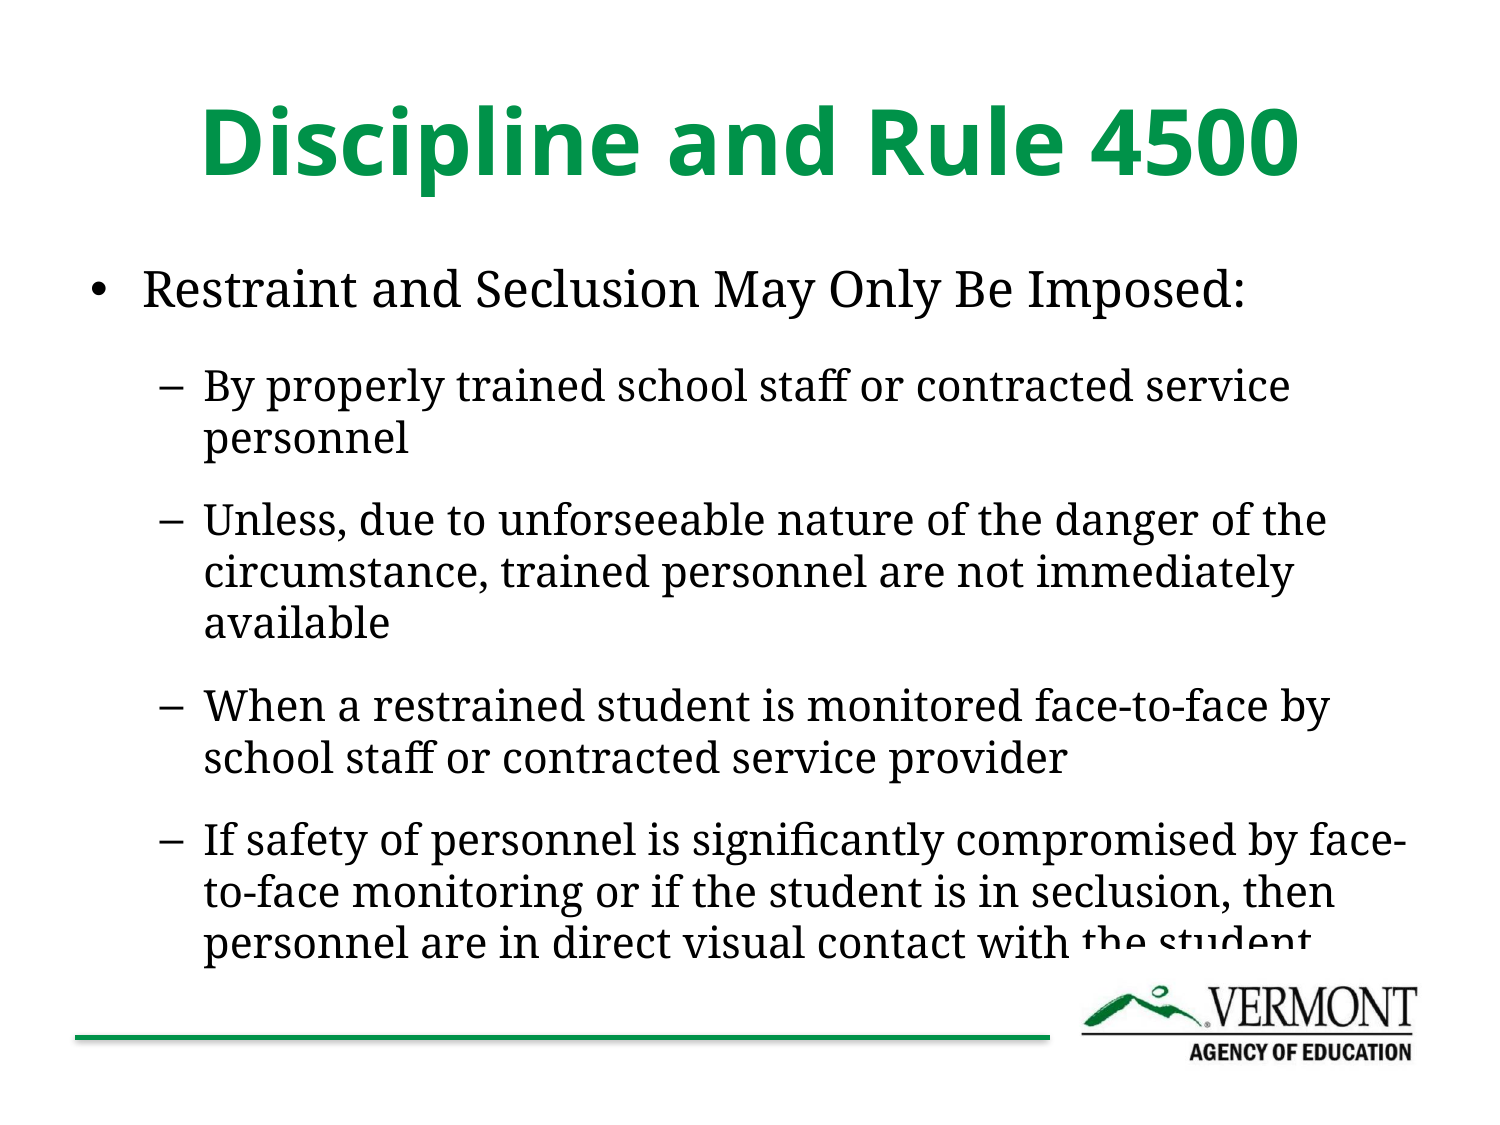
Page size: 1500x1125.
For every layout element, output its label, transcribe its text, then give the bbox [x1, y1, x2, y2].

list Restraint and Seclusion May Only Be Imposed: By properly trained school staff or contracted service personnel Unless, due to unforseeable nature of the danger of the circumstance, trained personnel are not immediately available When a restrained student is monitored face-to-face by school staff or contracted service provider If safety of personnel is significantly compromised by face-to-face monitoring or if the student is in seclusion, then personnel are in direct visual contact with the student [75, 249, 1425, 975]
title Discipline and Rule 4500 [75, 45, 1425, 233]
picture [1069, 949, 1455, 1085]
